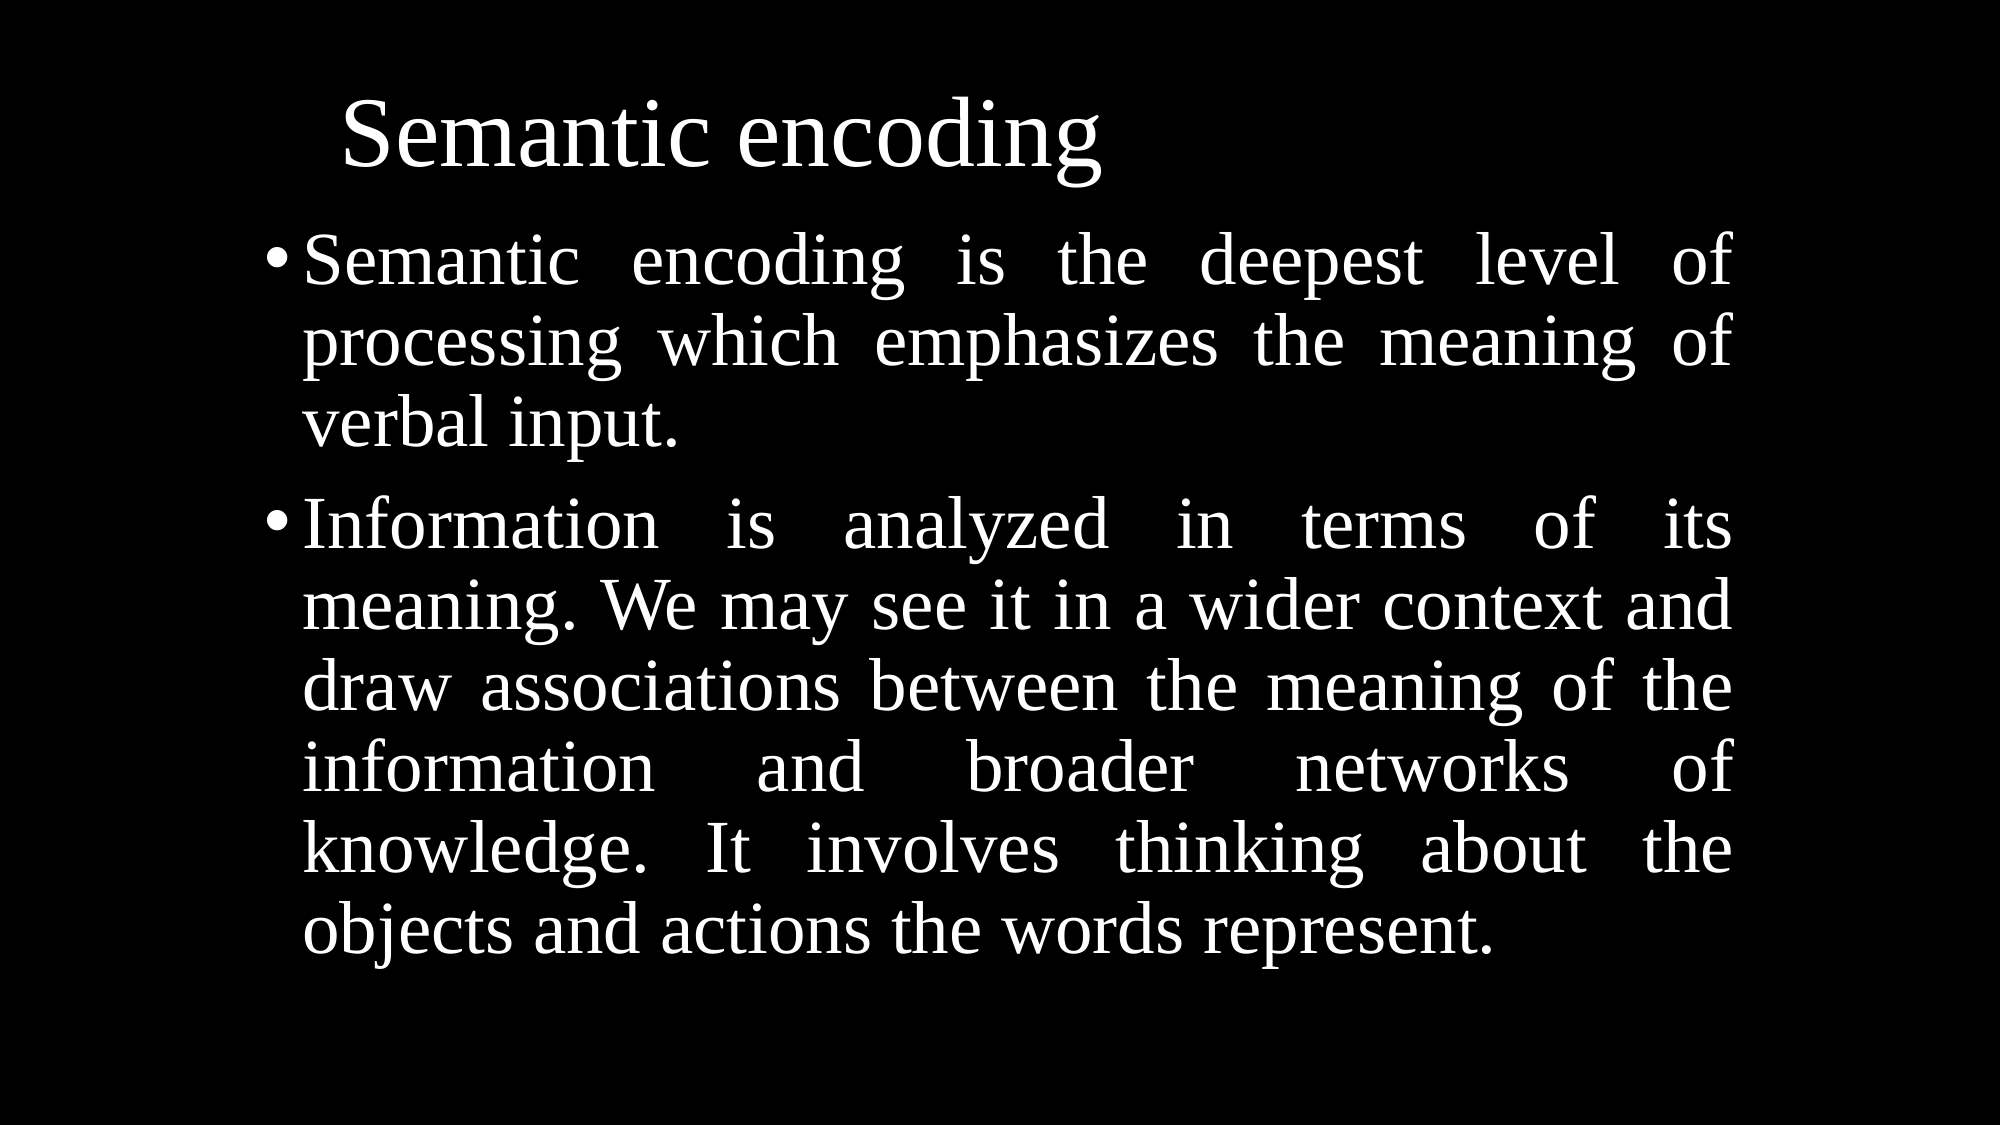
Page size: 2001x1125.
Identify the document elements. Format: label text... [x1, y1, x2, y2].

title Semantic encoding [324, 43, 1675, 212]
list Semantic encoding is the deepest level of processing which emphasizes the meaning of verbal input. Information is analyzed in terms of its meaning. We may see it in a wider context and draw associations between the meaning of the information and broader networks of knowledge. It involves thinking about the objects and actions the words represent. [249, 212, 1750, 1088]
